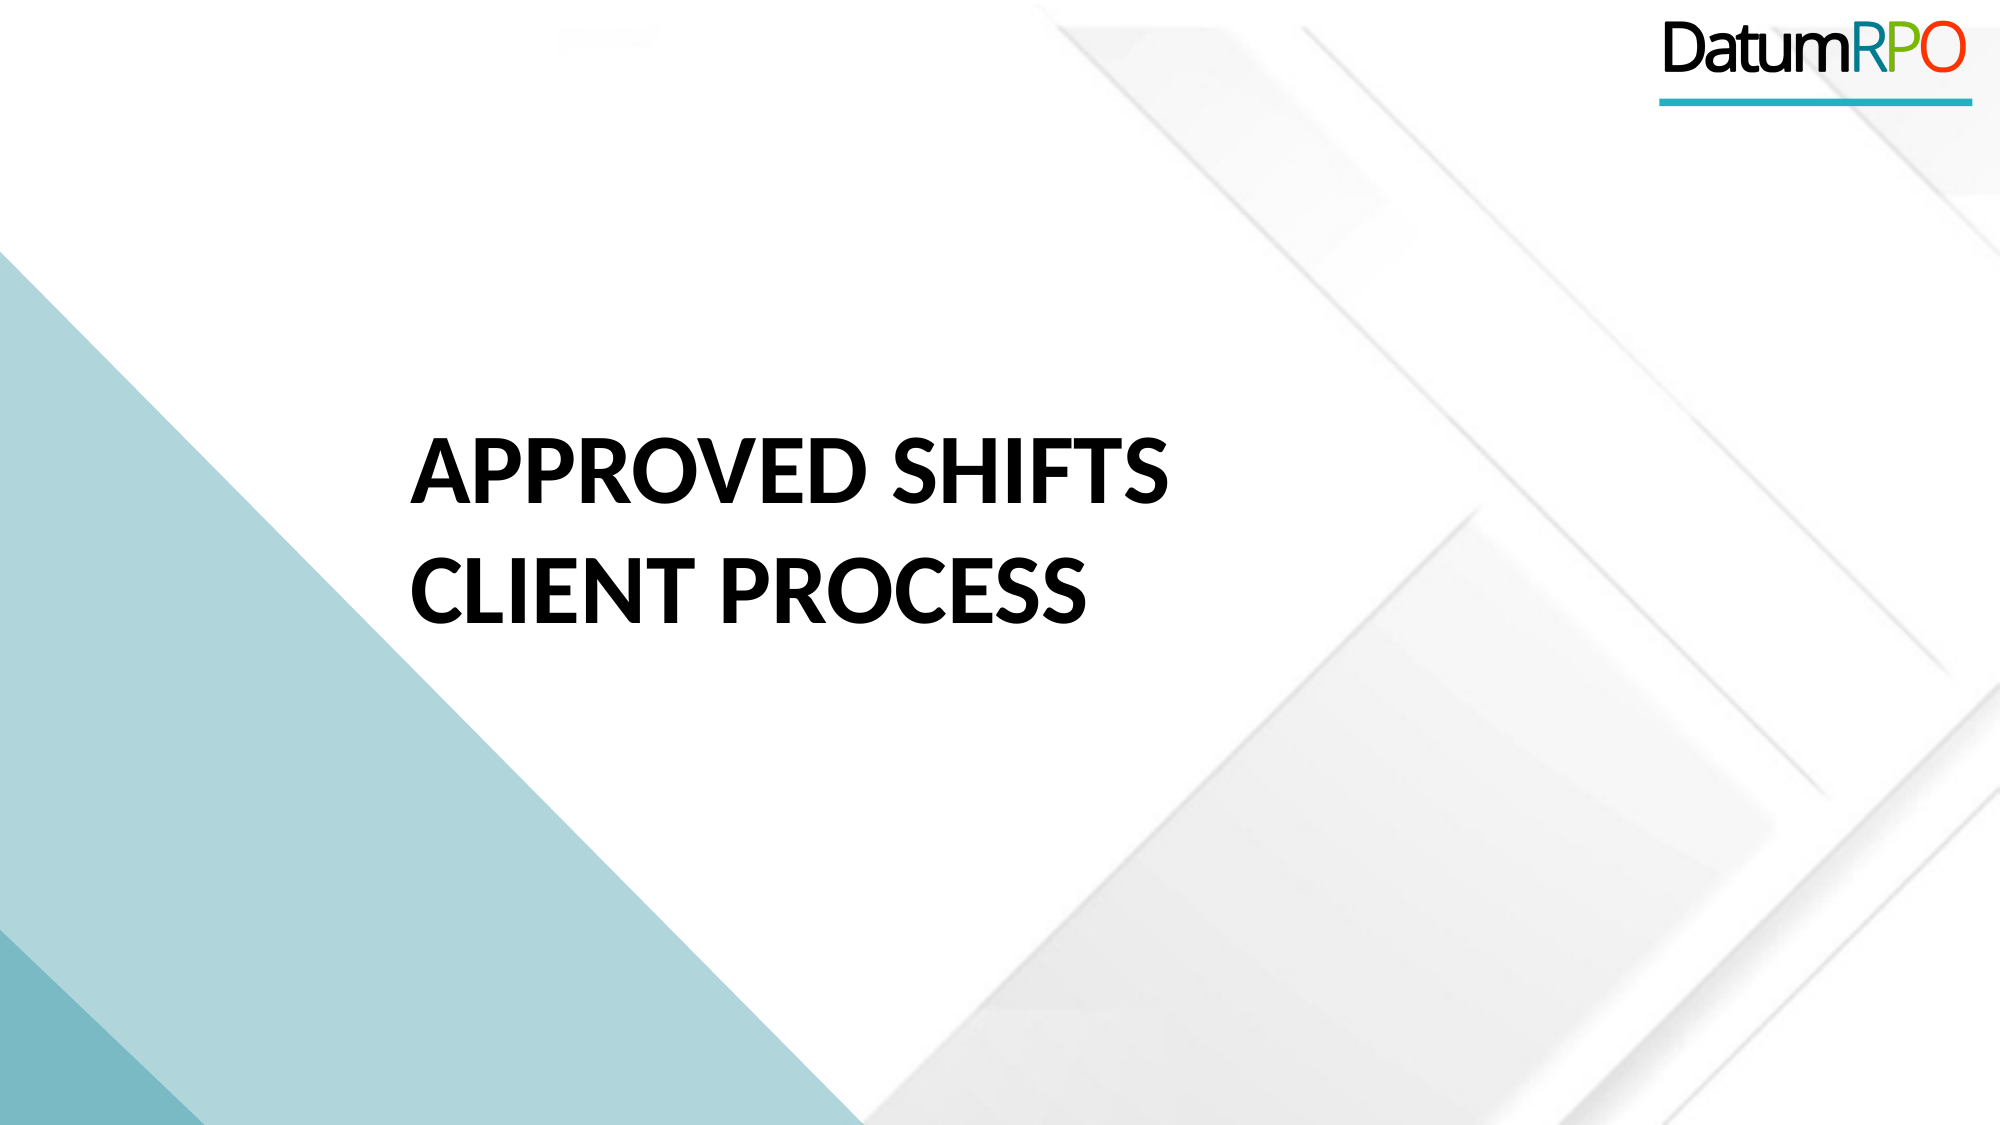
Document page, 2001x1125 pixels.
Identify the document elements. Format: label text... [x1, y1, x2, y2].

text_box [0, 251, 557, 1125]
text_box APPROVED SHIFTS CLIENT PROCESS [395, 396, 557, 771]
picture [557, 0, 2000, 1125]
